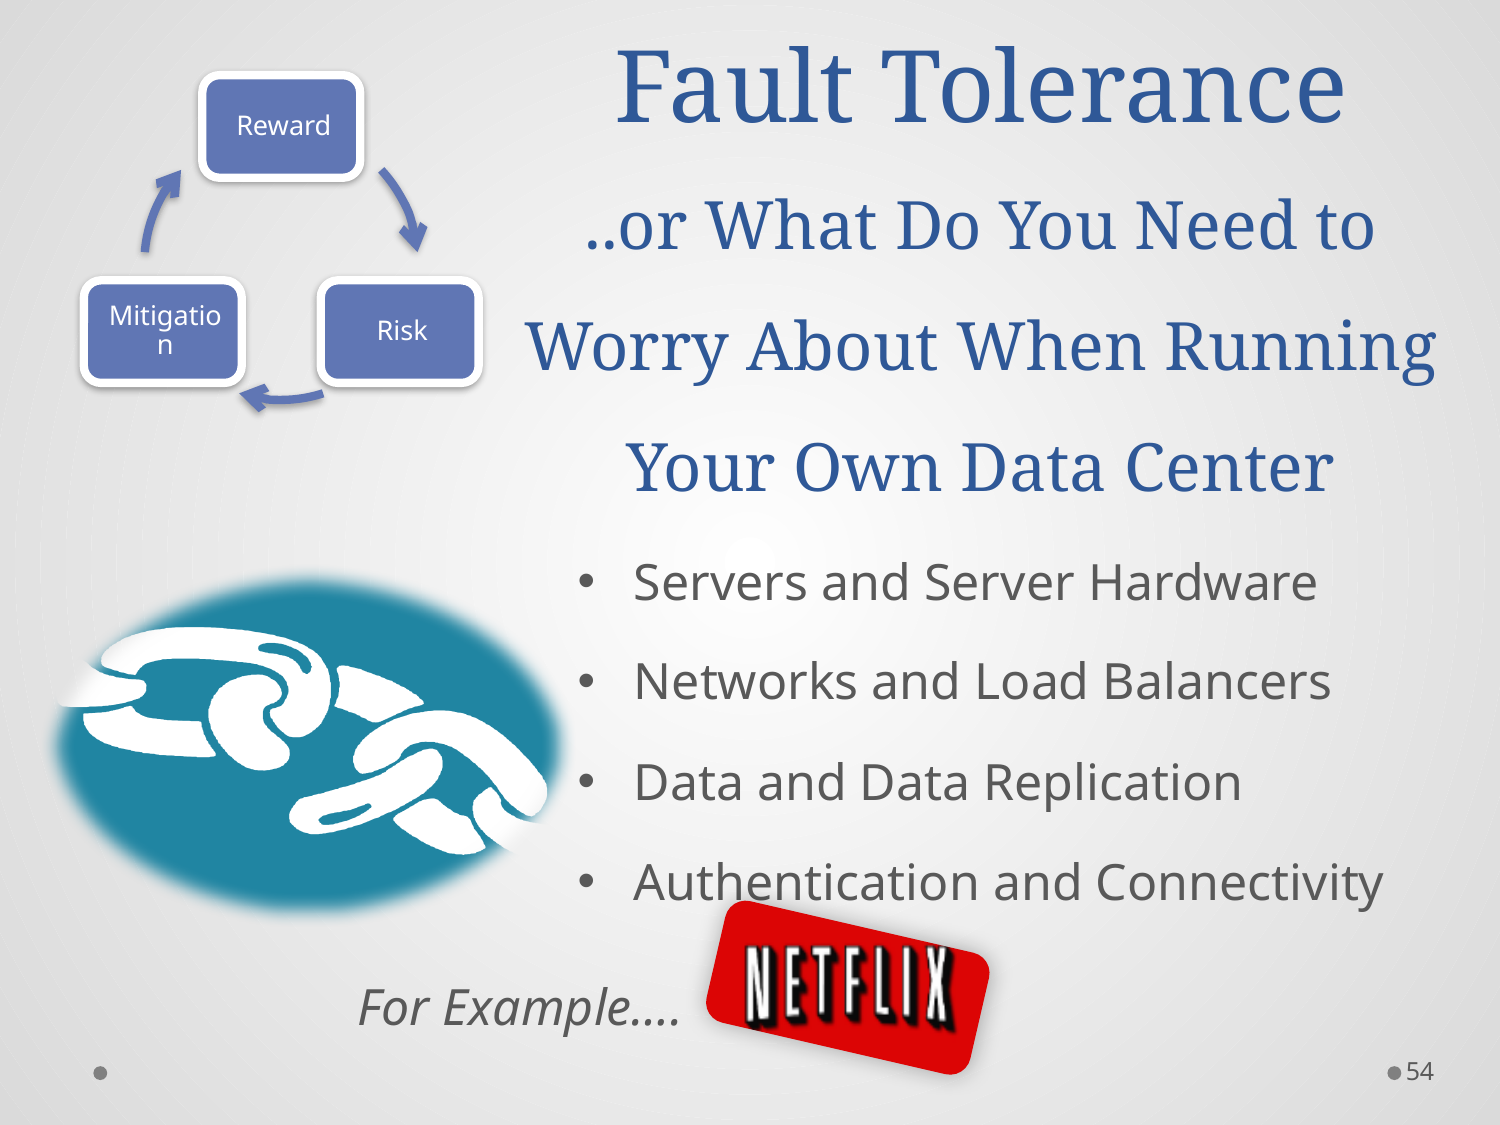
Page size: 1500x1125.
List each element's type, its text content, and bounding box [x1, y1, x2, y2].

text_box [49, 74, 513, 420]
list Servers and Server Hardware Networks and Load Balancers Data and Data Replication Authentication and Connectivity [562, 512, 1481, 1018]
title Fault Tolerance ..or What Do You Need to Worry About When Running Your Own Data Center [462, 50, 1500, 513]
text_box For Example…. [343, 968, 699, 1043]
picture [706, 900, 990, 1075]
slide_number 54 [1401, 1042, 1494, 1103]
picture [37, 562, 581, 932]
